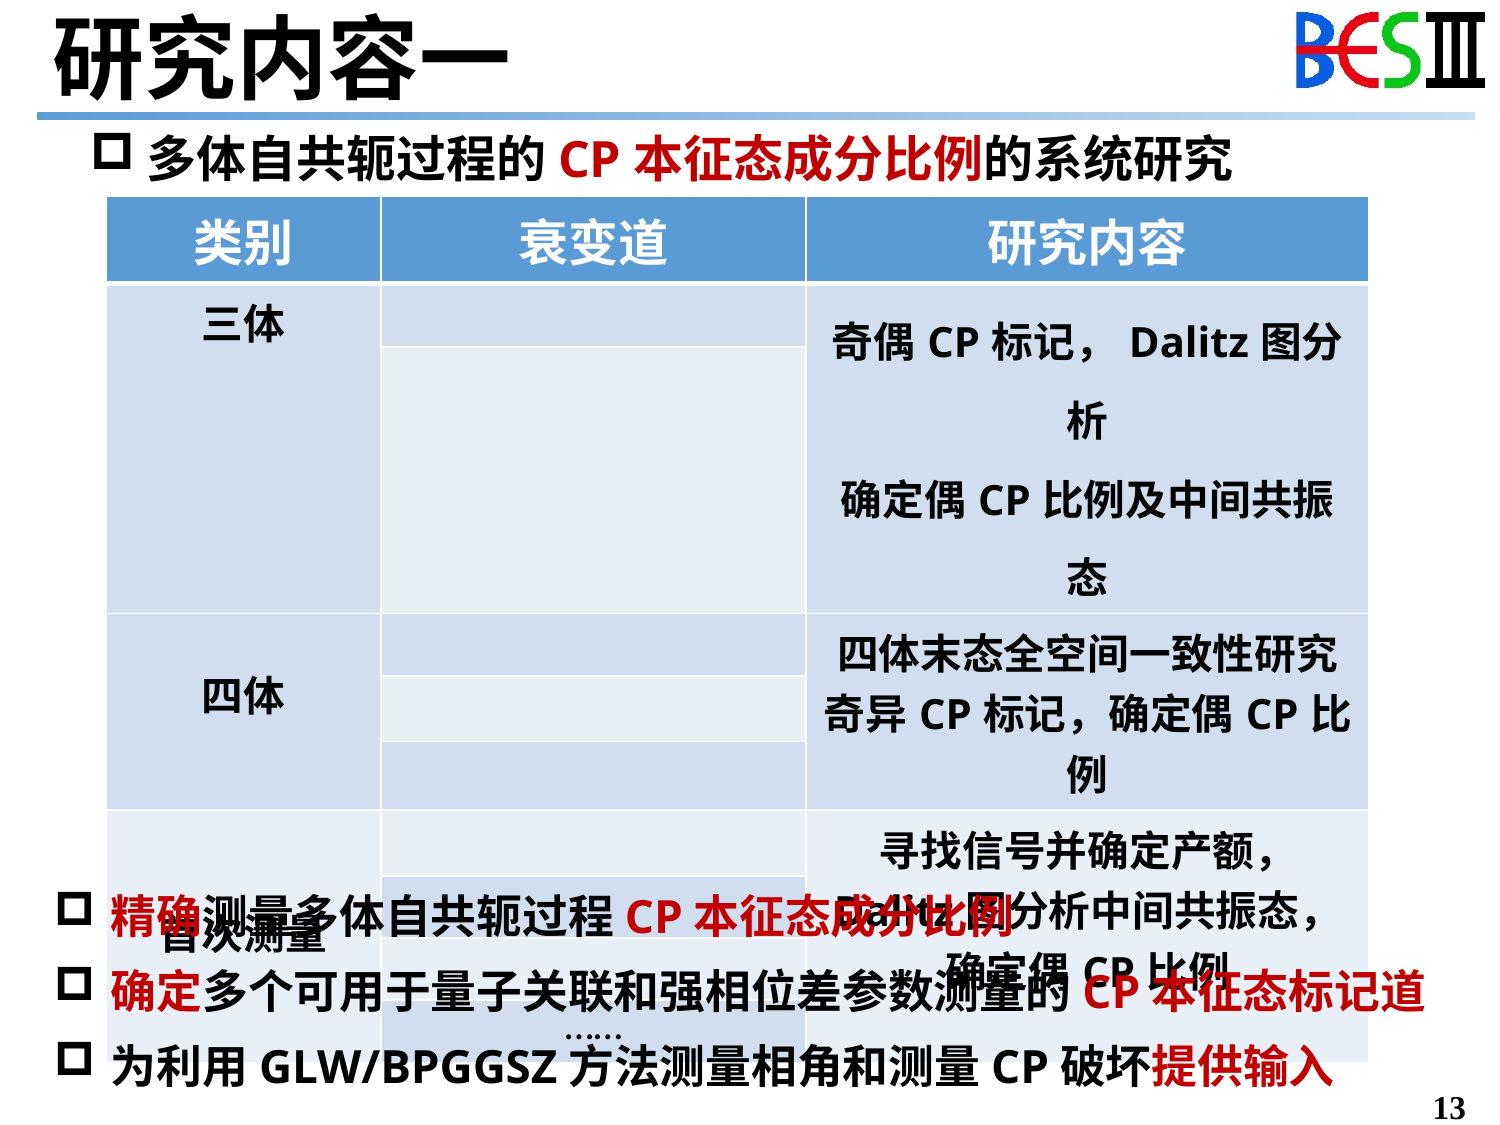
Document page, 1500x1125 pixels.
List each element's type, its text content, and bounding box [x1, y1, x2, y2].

slide_number 13 [1318, 1087, 1482, 1125]
title 研究内容一 [37, 0, 1275, 113]
picture [1283, 0, 1497, 100]
list 多体自共轭过程的CP本征态成分比例的系统研究 [75, 120, 1400, 208]
